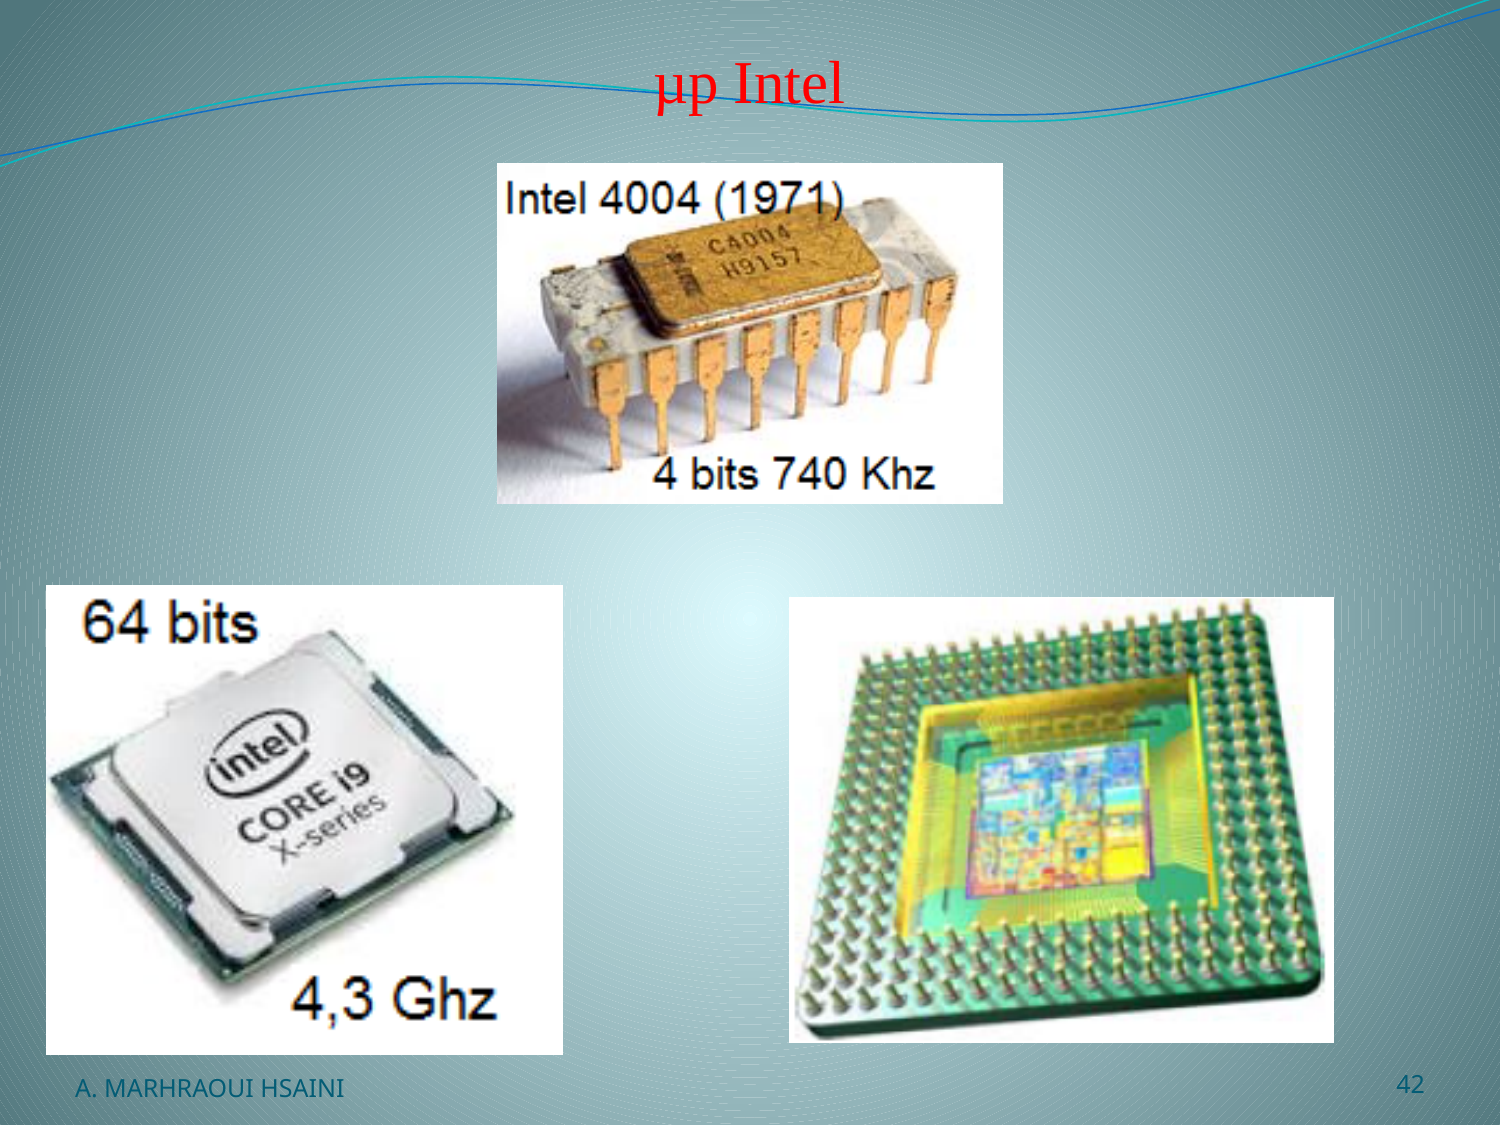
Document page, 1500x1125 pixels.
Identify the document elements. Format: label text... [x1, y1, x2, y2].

slide_number A. MARHRAOUI HSAINI [75, 1066, 425, 1103]
slide_number 42 [1299, 1042, 1425, 1103]
picture [788, 597, 1335, 1044]
title µp Intel [82, 35, 1432, 116]
picture [46, 585, 563, 1056]
picture [497, 163, 1003, 505]
